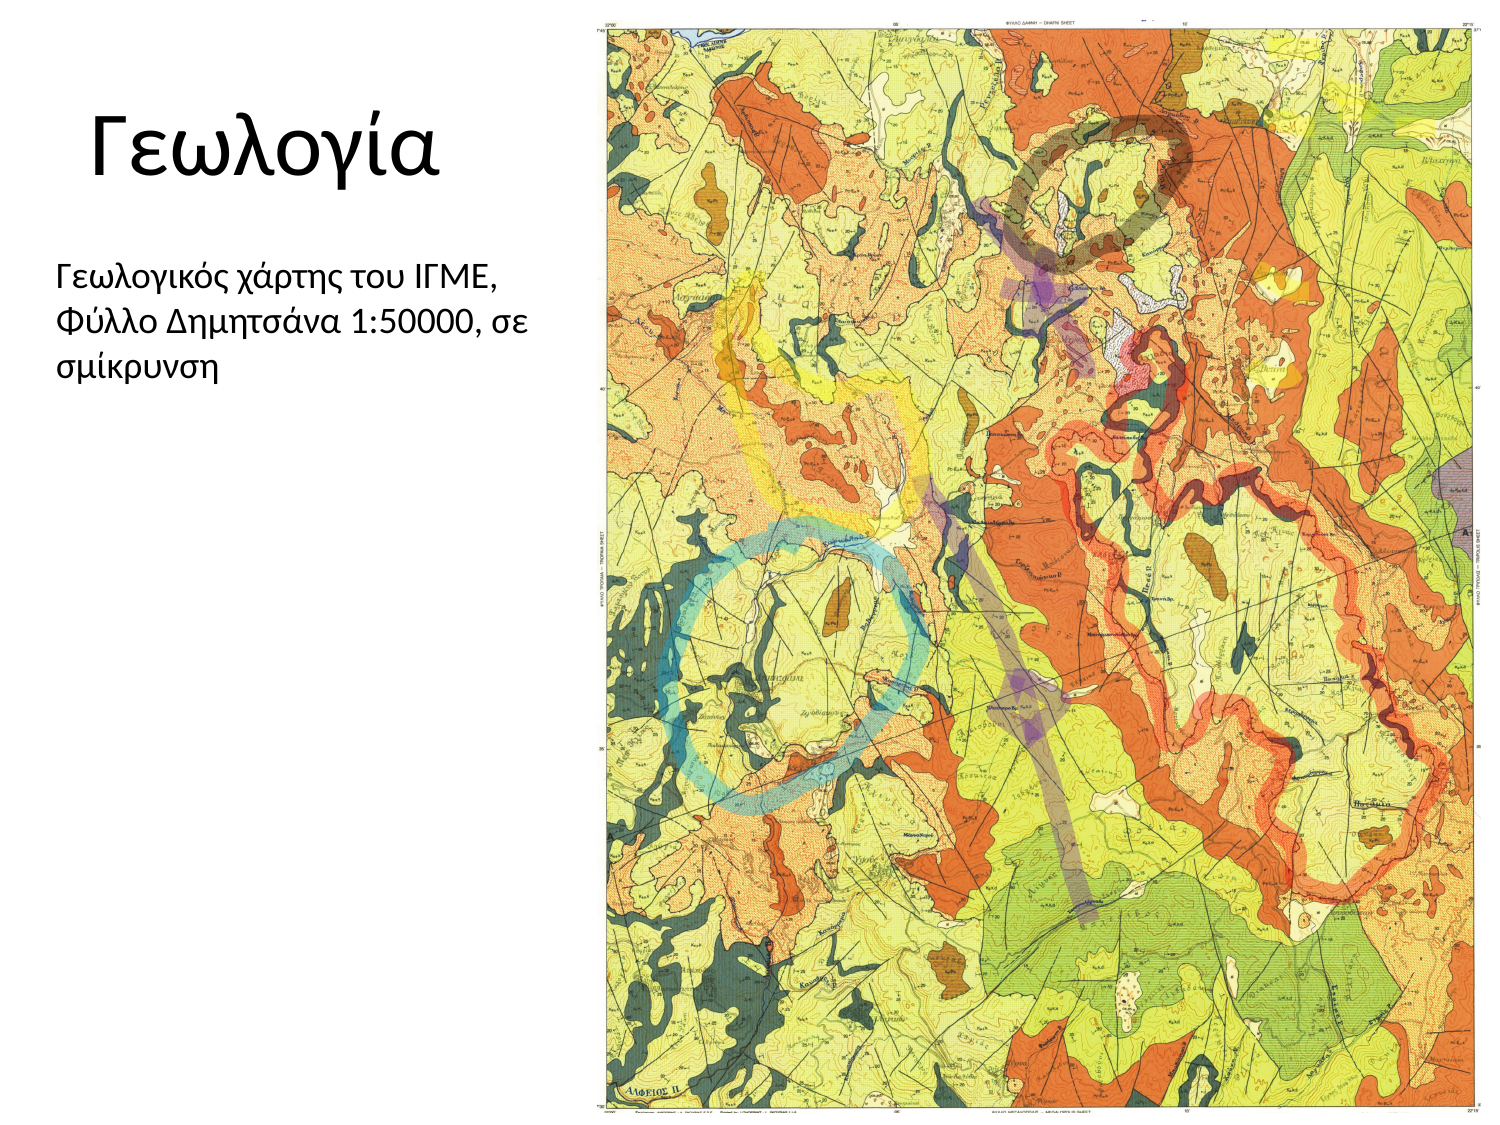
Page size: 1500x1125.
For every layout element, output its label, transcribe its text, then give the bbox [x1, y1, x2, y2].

title Γεωλογία [75, 45, 591, 233]
text_box Γεωλογικός χάρτης του ΙΓΜΕ, Φύλλο Δημητσάνα 1:50000, σε σμίκρυνση [41, 243, 573, 394]
picture [596, 18, 1482, 1114]
